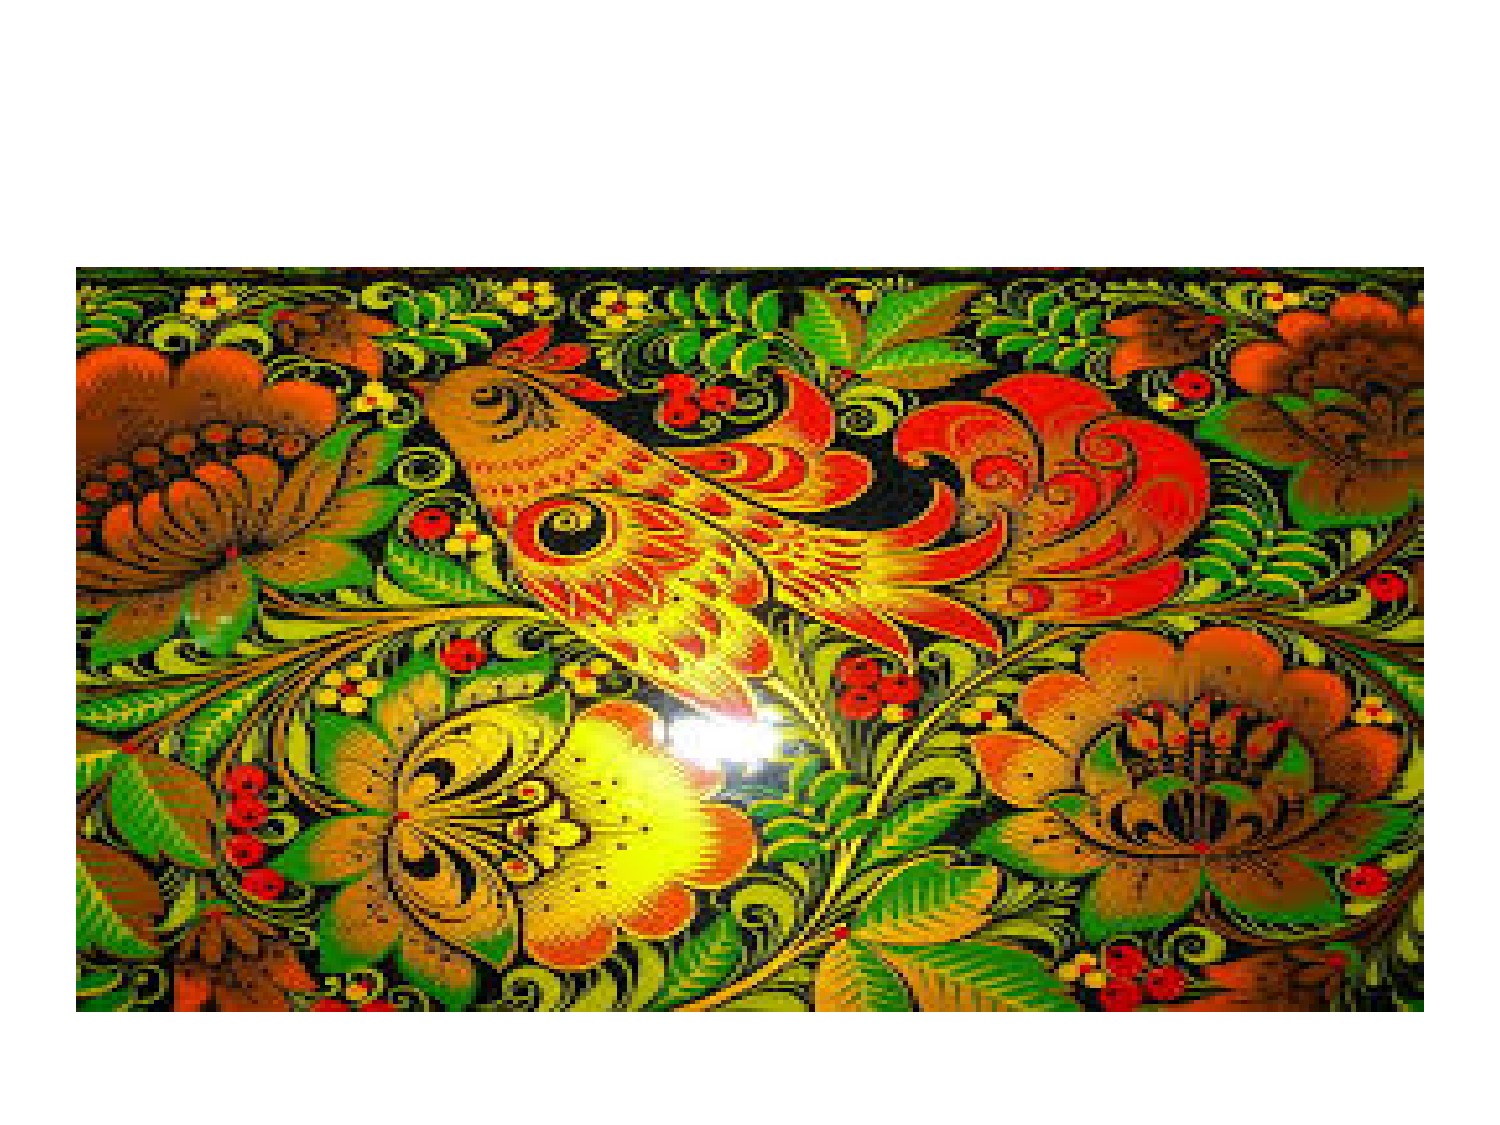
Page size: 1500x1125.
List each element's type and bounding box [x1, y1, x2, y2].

picture [76, 266, 1424, 1012]
